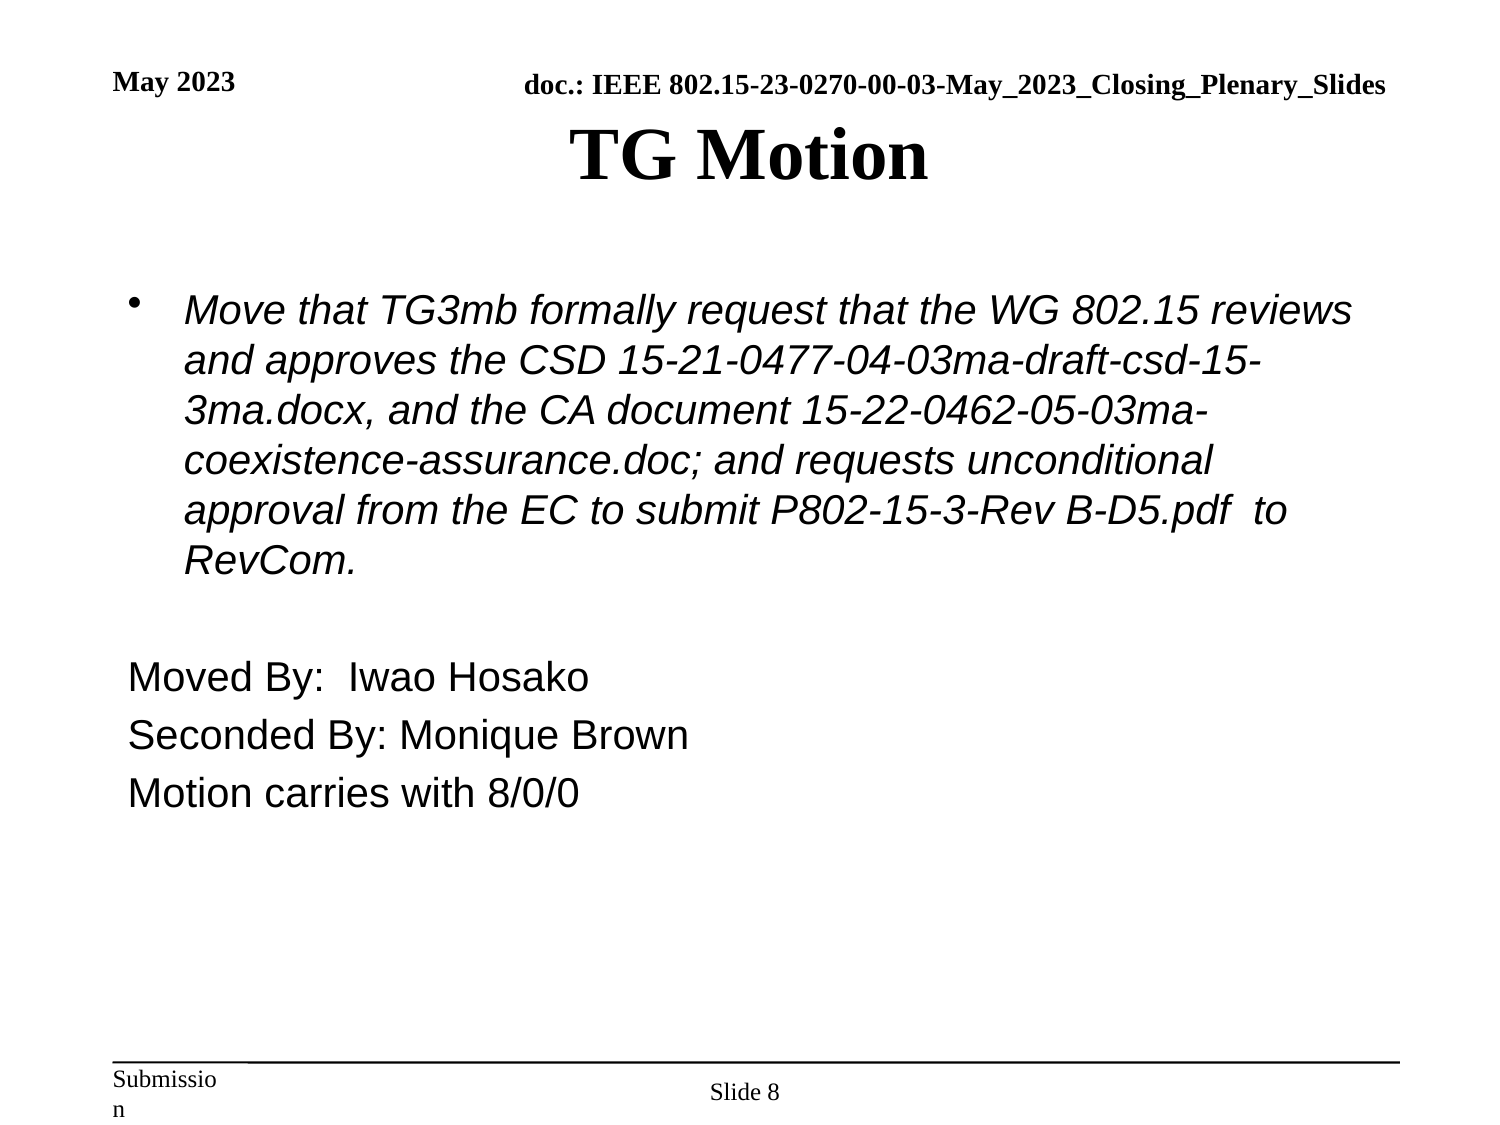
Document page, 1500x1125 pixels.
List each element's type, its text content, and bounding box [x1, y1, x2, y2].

slide_number Slide 8 [690, 1074, 800, 1118]
text_box May 2023 [112, 62, 236, 98]
title TG Motion [105, 62, 1394, 238]
list Move that TG3mb formally request that the WG 802.15 reviews and approves the CSD 15-21-0477-04-03ma-draft-csd-15-3ma.docx, and the CA document 15-22-0462-05-03ma-coexistence-assurance.doc; and requests unconditional approval from the EC to submit P802-15-3-Rev B-D5.pdf to RevCom. Moved By: Iwao Hosako Seconded By: Monique Brown Motion carries with 8/0/0 [112, 274, 1388, 1051]
